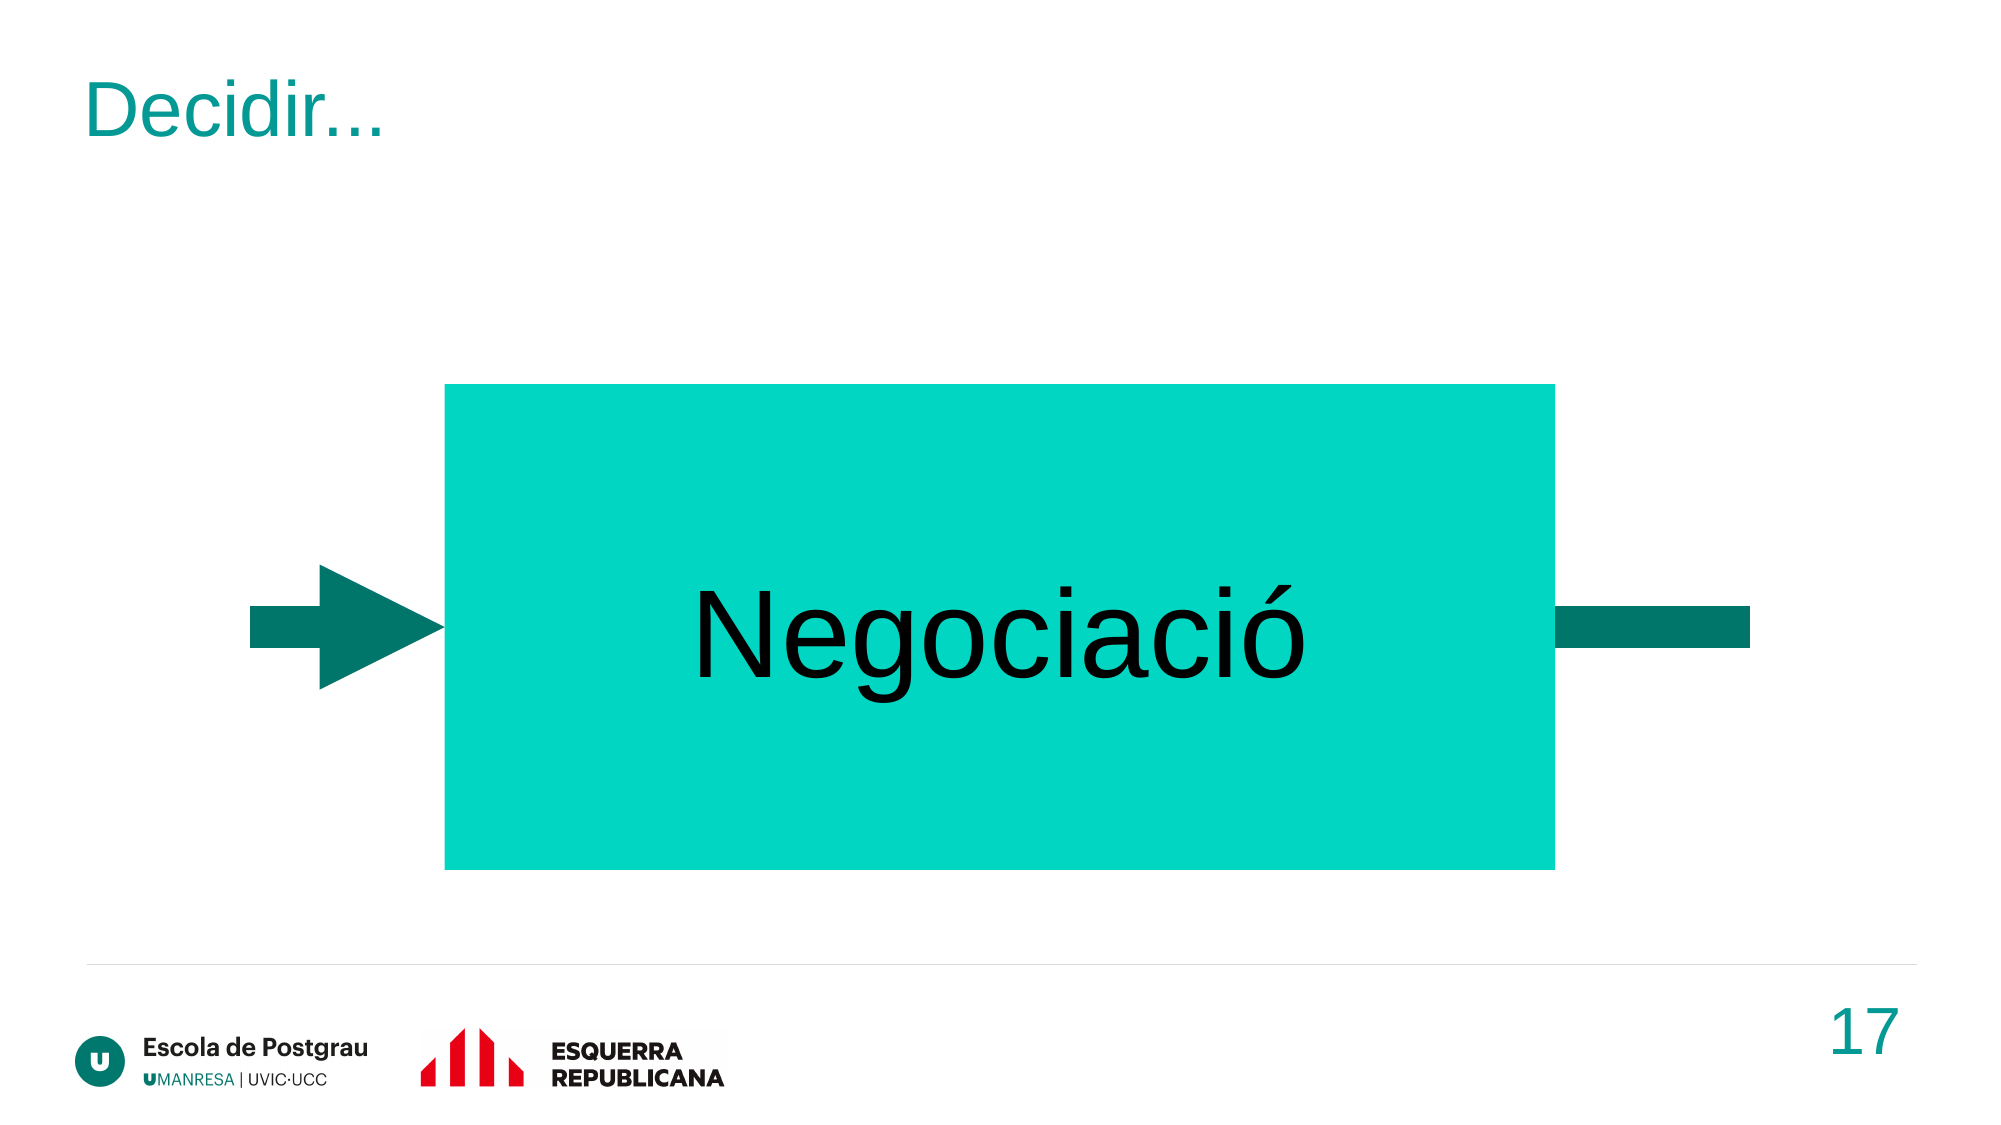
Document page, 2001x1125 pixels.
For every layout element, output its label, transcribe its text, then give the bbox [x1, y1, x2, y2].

picture [75, 1036, 367, 1088]
title Decidir... [68, 66, 1380, 155]
picture [420, 1028, 727, 1088]
slide_number 17 [1394, 997, 1918, 1058]
text_box Negociació [444, 383, 1556, 871]
